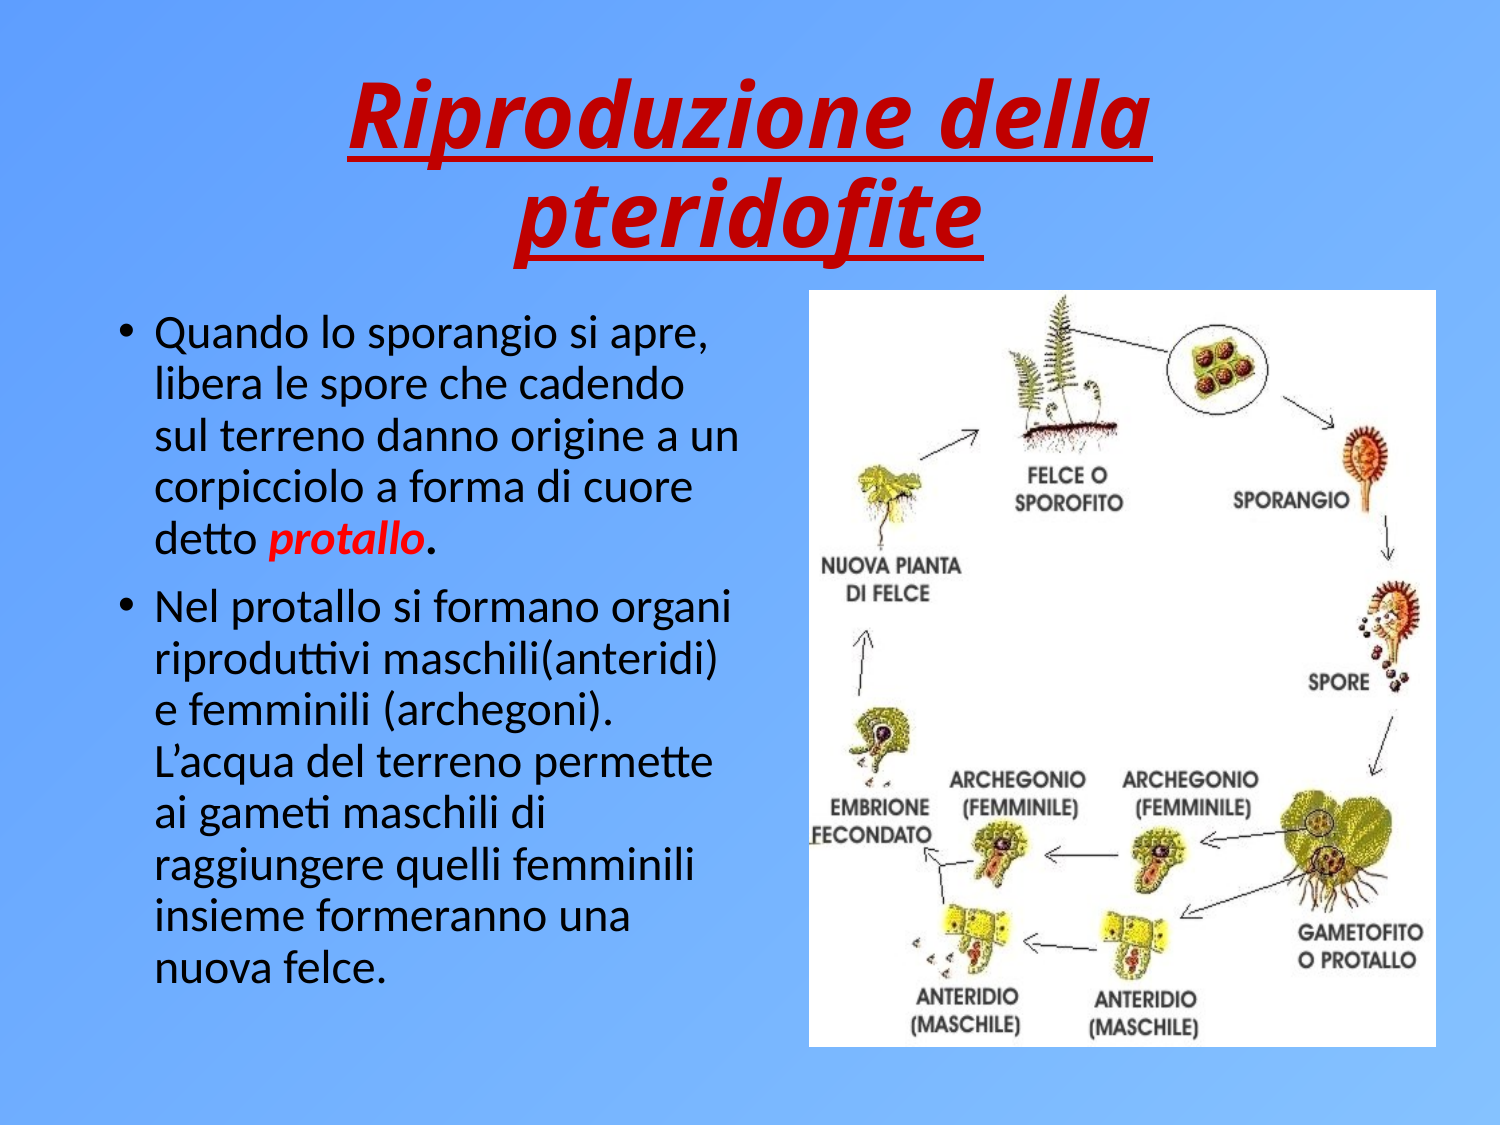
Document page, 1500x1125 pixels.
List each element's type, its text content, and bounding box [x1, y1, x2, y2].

list Quando lo sporangio si apre, libera le spore che cadendo sul terreno danno origine a un corpicciolo a forma di cuore detto protallo. Nel protallo si formano organi riproduttivi maschili(anteridi) e femminili (archegoni). L’acqua del terreno permette ai gameti maschili di raggiungere quelli femminili insieme formeranno una nuova felce. [102, 299, 762, 1014]
title Riproduzione della pteridofite [102, 59, 1398, 278]
picture [809, 290, 1436, 1047]
